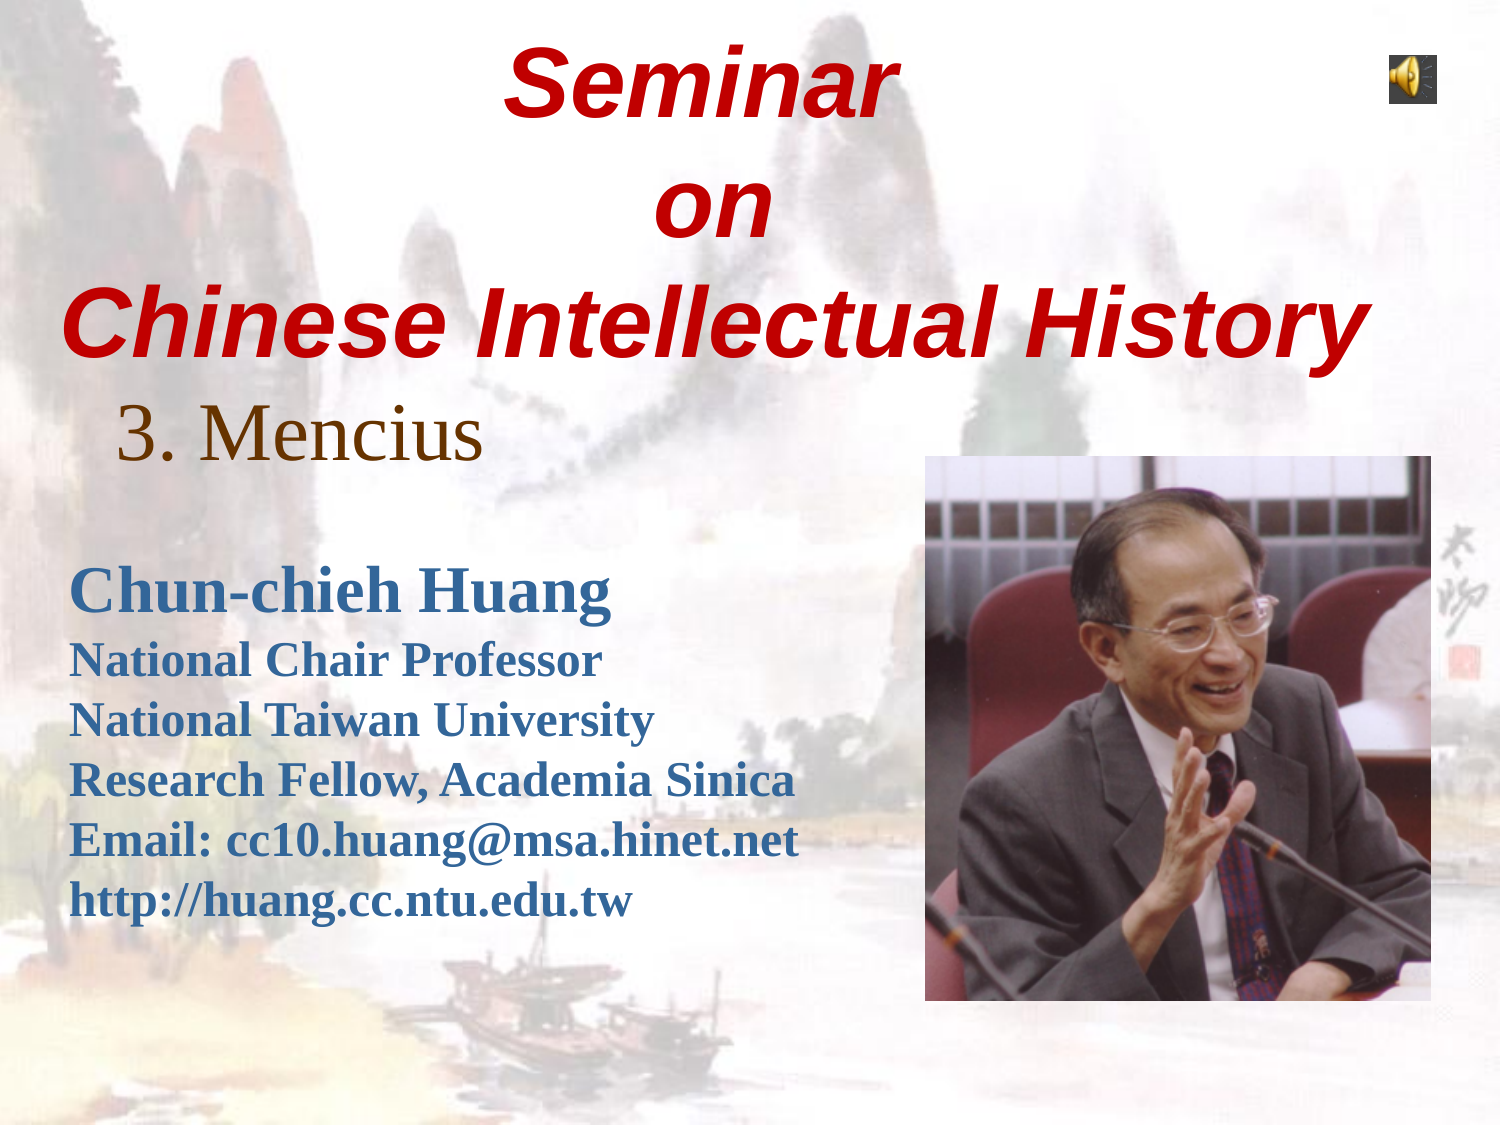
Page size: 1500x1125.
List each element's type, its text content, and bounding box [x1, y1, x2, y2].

text_box Seminar on Chinese Intellectual History 3. Mencius [53, 17, 1376, 557]
text_box Chun-chieh Huang National Chair Professor National Taiwan University Research Fellow, Academia Sinica Email: cc10.huang@msa.hinet.net http://huang.cc.ntu.edu.tw [54, 557, 865, 1036]
picture [0, 0, 1500, 1125]
